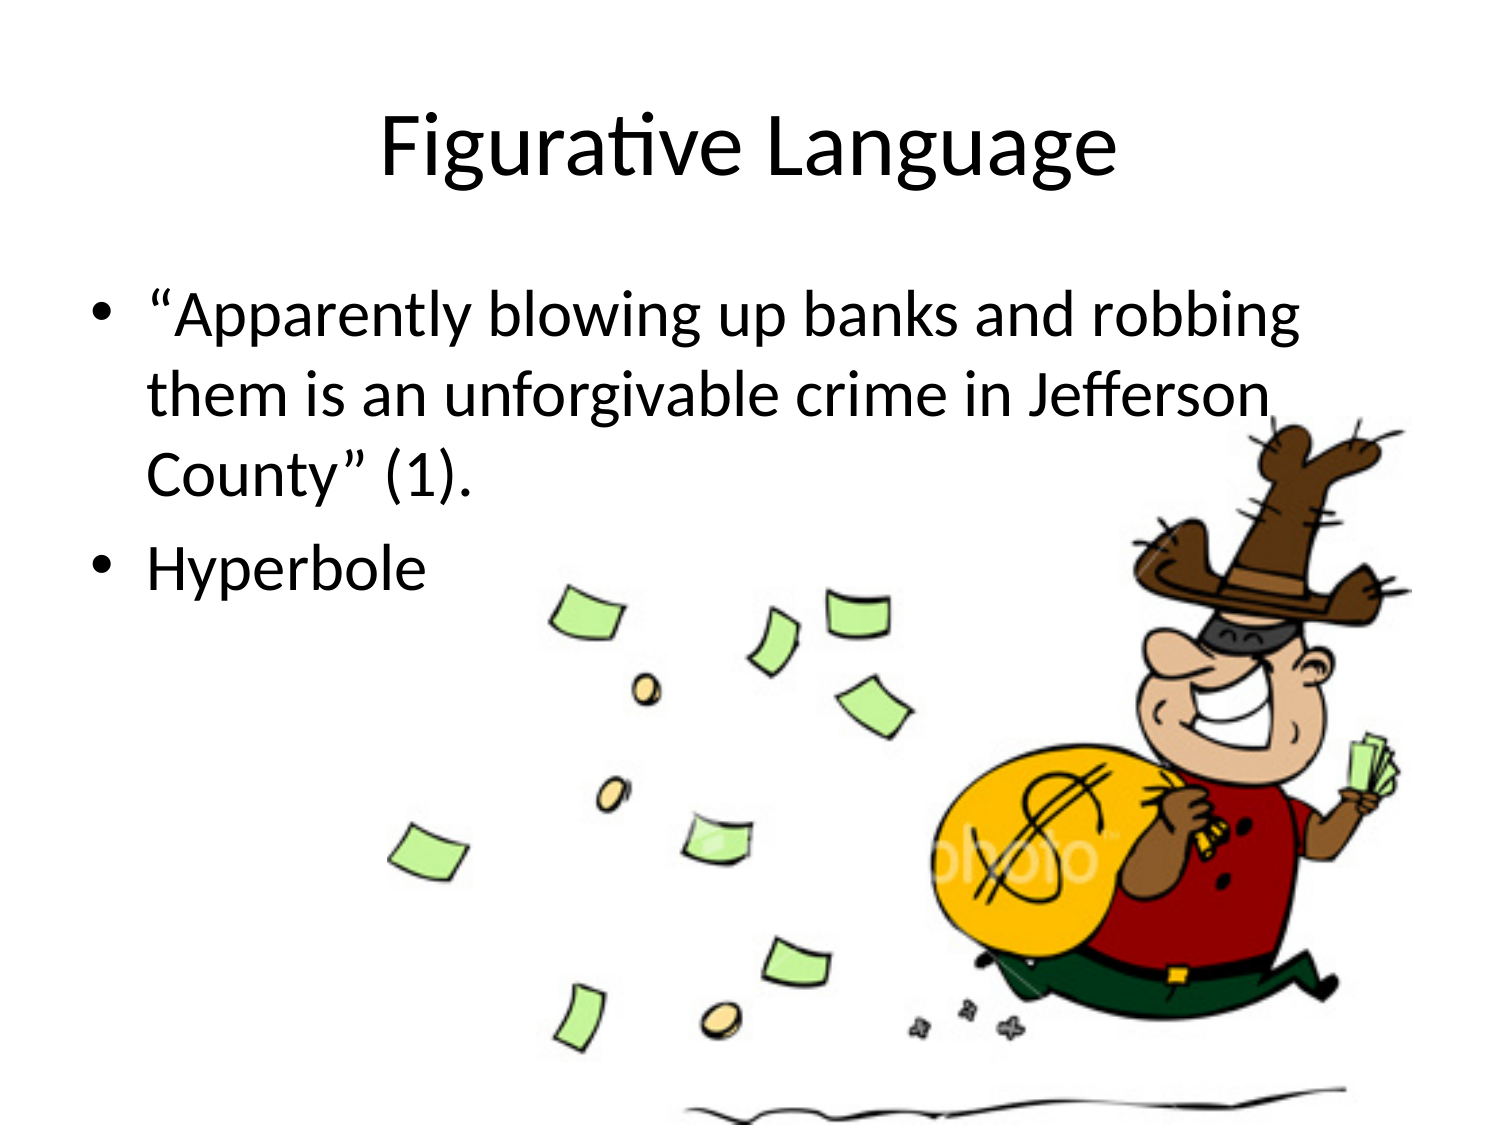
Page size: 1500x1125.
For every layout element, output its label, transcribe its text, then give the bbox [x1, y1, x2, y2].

title Figurative Language [75, 45, 1425, 233]
list “Apparently blowing up banks and robbing them is an unforgivable crime in Jefferson County” (1). Hyperbole [75, 262, 1425, 1005]
picture [387, 415, 1413, 1125]
